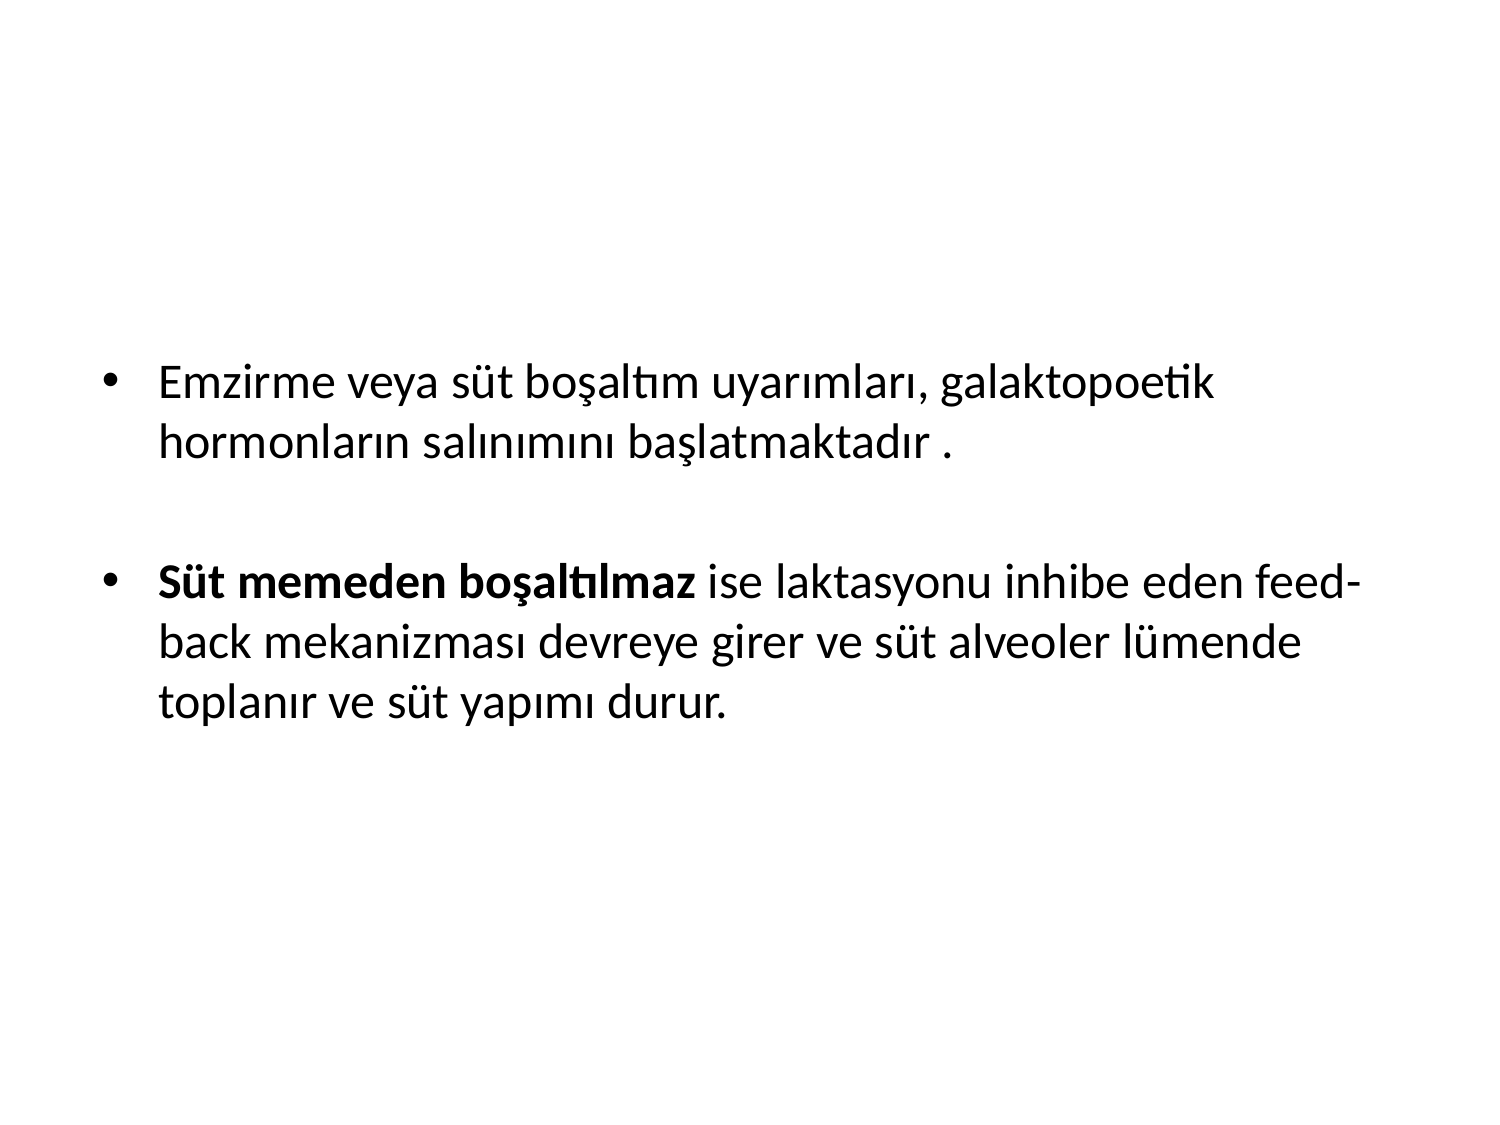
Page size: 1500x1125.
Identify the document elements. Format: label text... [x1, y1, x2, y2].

list Emzirme veya süt boşaltım uyarımları, galaktopoetik hormonların salınımını başlatmaktadır . Süt memeden boşaltılmaz ise laktasyonu inhibe eden feed-back mekanizması devreye girer ve süt alveoler lümende toplanır ve süt yapımı durur. [86, 341, 1436, 811]
